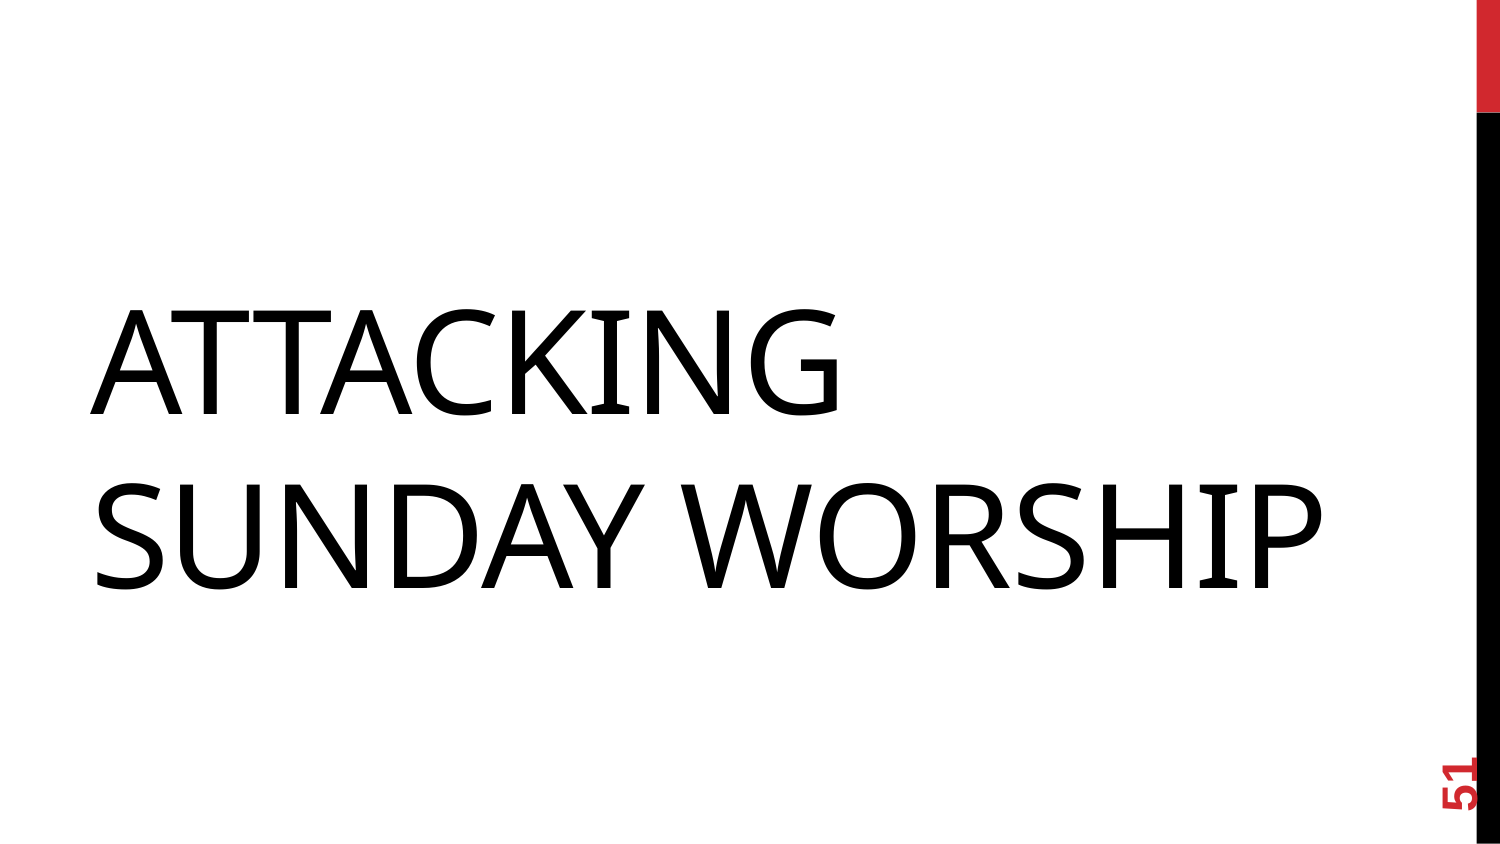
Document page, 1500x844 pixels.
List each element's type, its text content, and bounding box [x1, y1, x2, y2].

title Attacking Sunday Worship [75, 178, 1350, 710]
slide_number 51 [1427, 665, 1488, 828]
